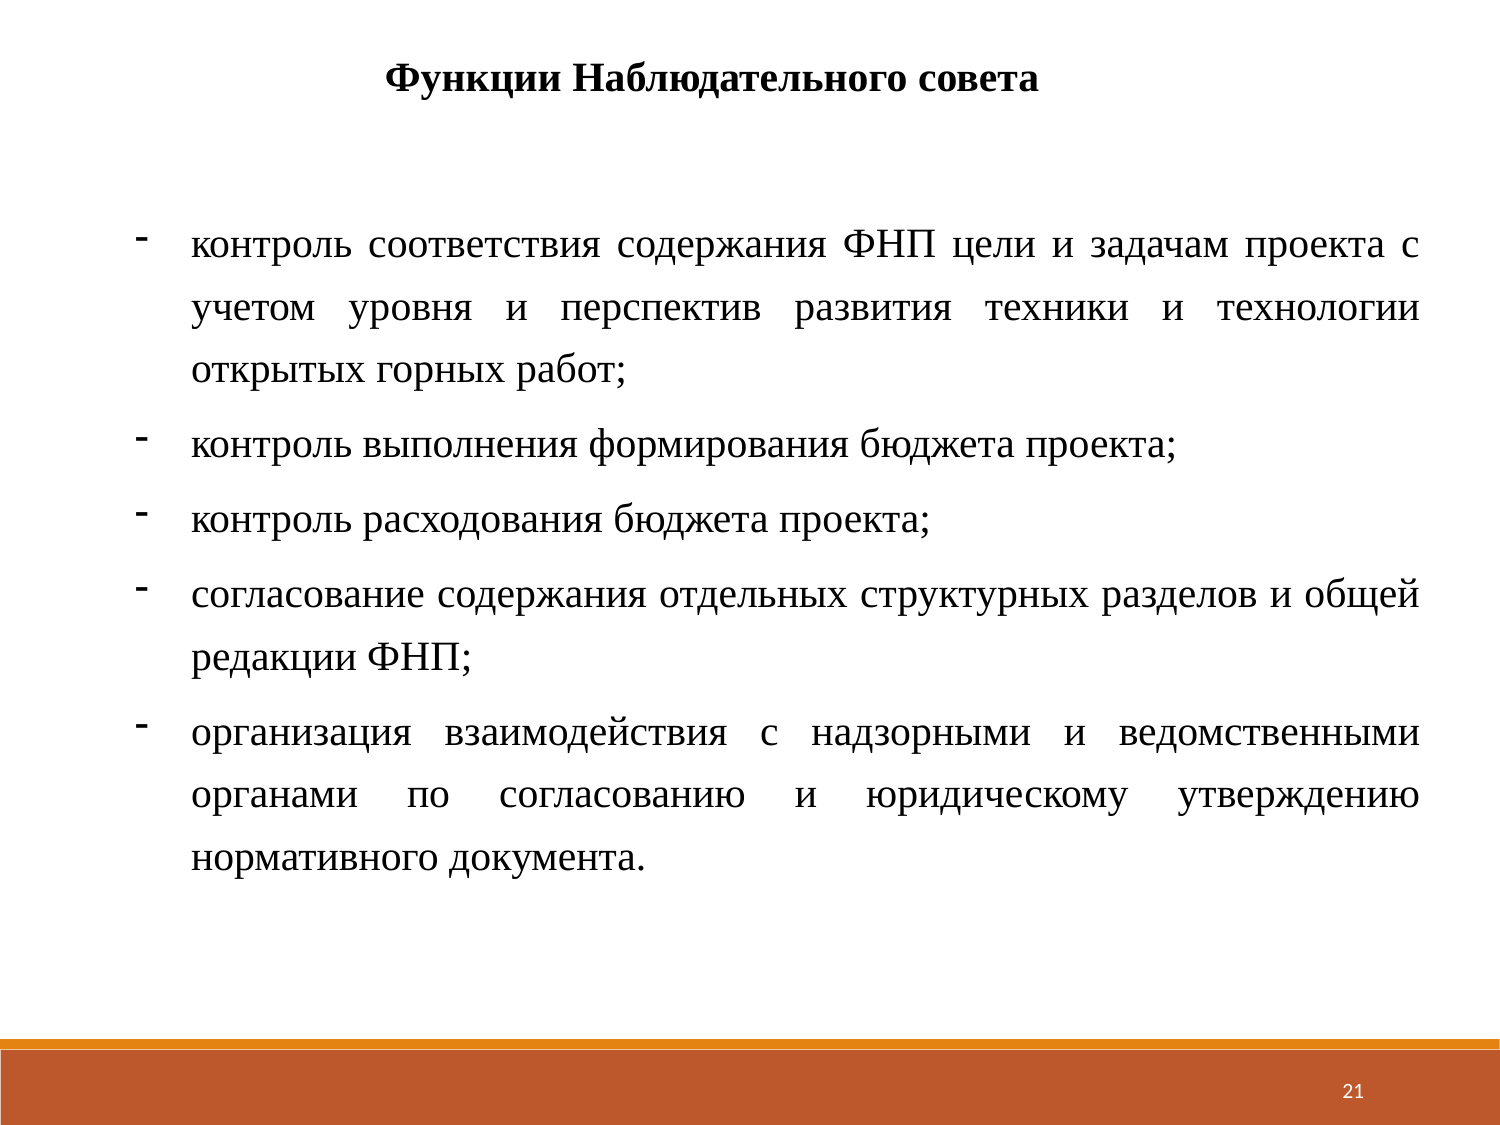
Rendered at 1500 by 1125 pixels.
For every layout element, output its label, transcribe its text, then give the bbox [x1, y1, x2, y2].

text_box контроль соответствия содержания ФНП цели и задачам проекта с учетом уровня и перспектив развития техники и технологии открытых горных работ; контроль выполнения формирования бюджета проекта; контроль расходования бюджета проекта; согласование содержания отдельных структурных разделов и общей редакции ФНП; организация взаимодействия с надзорными и ведомственными органами по согласованию и юридическому утверждению нормативного документа. [120, 196, 1436, 886]
text_box Функции Наблюдательного совета [159, 42, 1266, 108]
slide_number 21 [1217, 1059, 1380, 1120]
